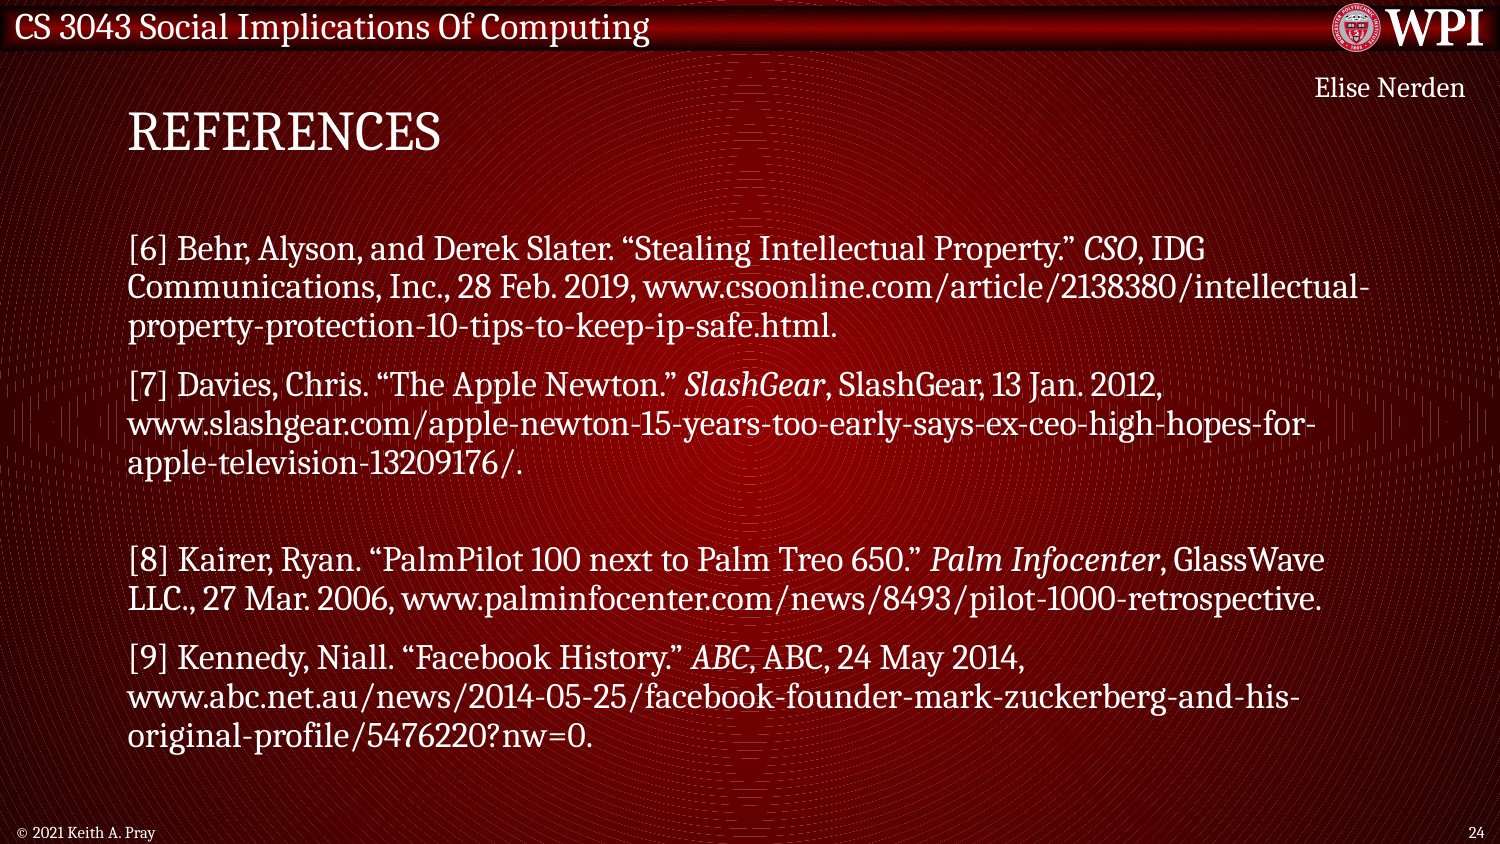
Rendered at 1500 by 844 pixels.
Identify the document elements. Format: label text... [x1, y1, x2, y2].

slide_number 24 [1397, 819, 1500, 844]
list [6] Behr, Alyson, and Derek Slater. “Stealing Intellectual Property.” CSO, IDG Communications, Inc., 28 Feb. 2019, www.csoonline.com/article/2138380/intellectual-property-protection-10-tips-to-keep-ip-safe.html. [7] Davies, Chris. “The Apple Newton.” SlashGear, SlashGear, 13 Jan. 2012, www.slashgear.com/apple-newton-15-years-too-early-says-ex-ceo-high-hopes-for-apple-television-13209176/. [8] Kairer, Ryan. “PalmPilot 100 next to Palm Treo 650.” Palm Infocenter, GlassWave LLC., 27 Mar. 2006, www.palminfocenter.com/news/8493/pilot-1000-retrospective. [9] Kennedy, Niall. “Facebook History.” ABC, ABC, 24 May 2014, www.abc.net.au/news/2014-05-25/facebook-founder-mark-zuckerberg-and-his-original-profile/5476220?nw=0. [112, 221, 1388, 772]
text_box Elise Nerden [1123, 61, 1481, 111]
title References [112, 59, 1388, 210]
picture [1332, 3, 1483, 52]
footer © 2021 Keith A. Pray [0, 819, 913, 844]
